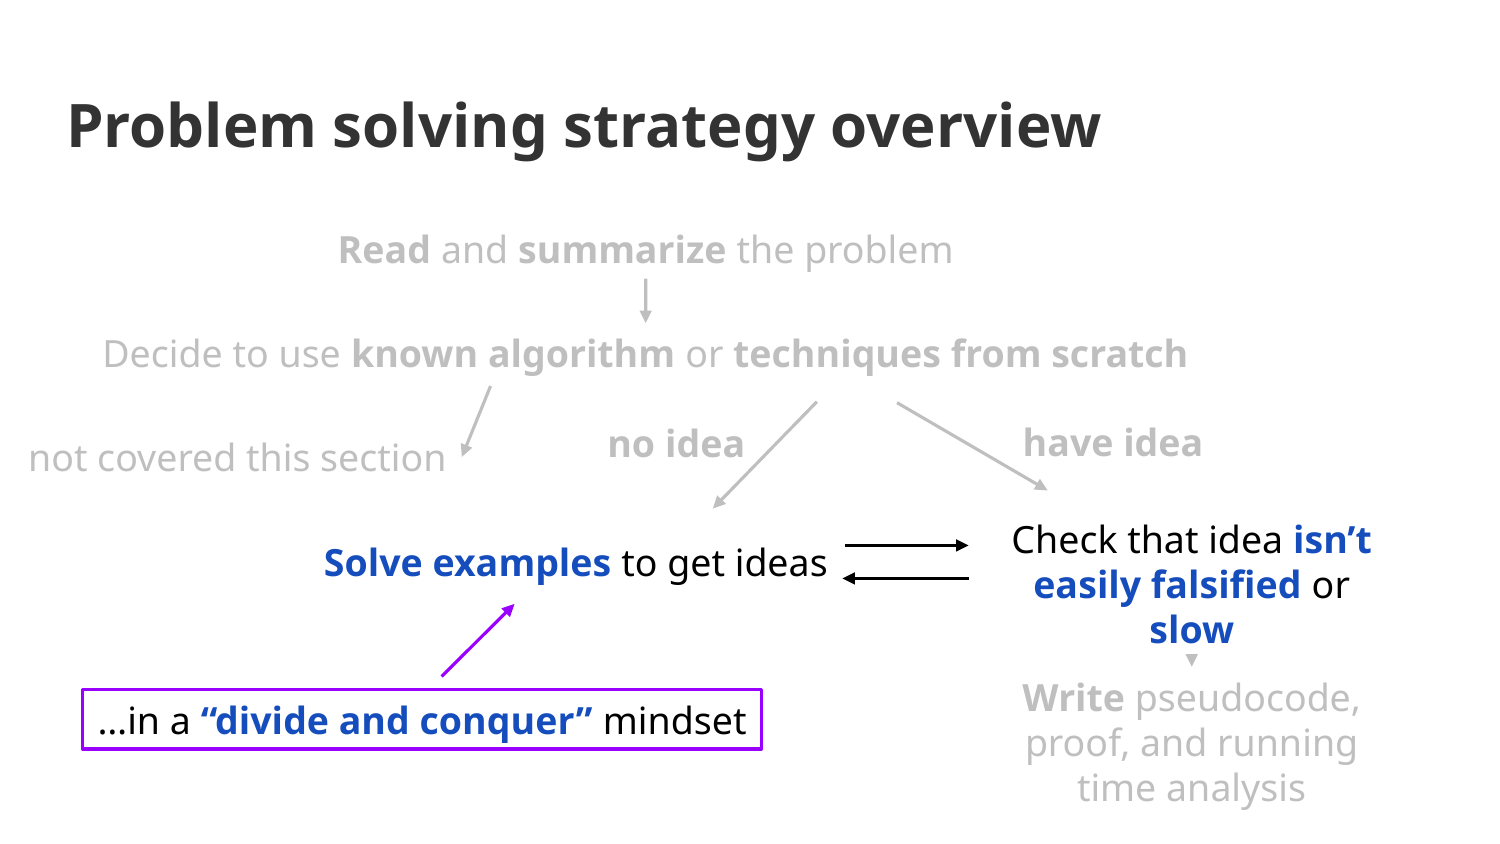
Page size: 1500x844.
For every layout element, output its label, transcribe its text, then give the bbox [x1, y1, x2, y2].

text_box …in a “divide and conquer” mindset [82, 689, 762, 749]
text_box Decide to use known algorithm or techniques from scratch [87, 322, 1204, 383]
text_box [897, 402, 1048, 491]
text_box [441, 603, 515, 677]
text_box Check that idea isn’t easily falsified or slow [984, 508, 1399, 659]
text_box Solve examples to get ideas [309, 531, 843, 591]
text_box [441, 386, 491, 458]
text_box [712, 401, 817, 509]
text_box have idea [1048, 411, 1219, 472]
text_box no idea [592, 412, 712, 473]
text_box not covered this section [13, 426, 462, 487]
text_box Write pseudocode, proof, and running time analysis [968, 666, 1415, 817]
text_box Read and summarize the problem [323, 218, 969, 279]
title Problem solving strategy overview [51, 72, 1449, 176]
